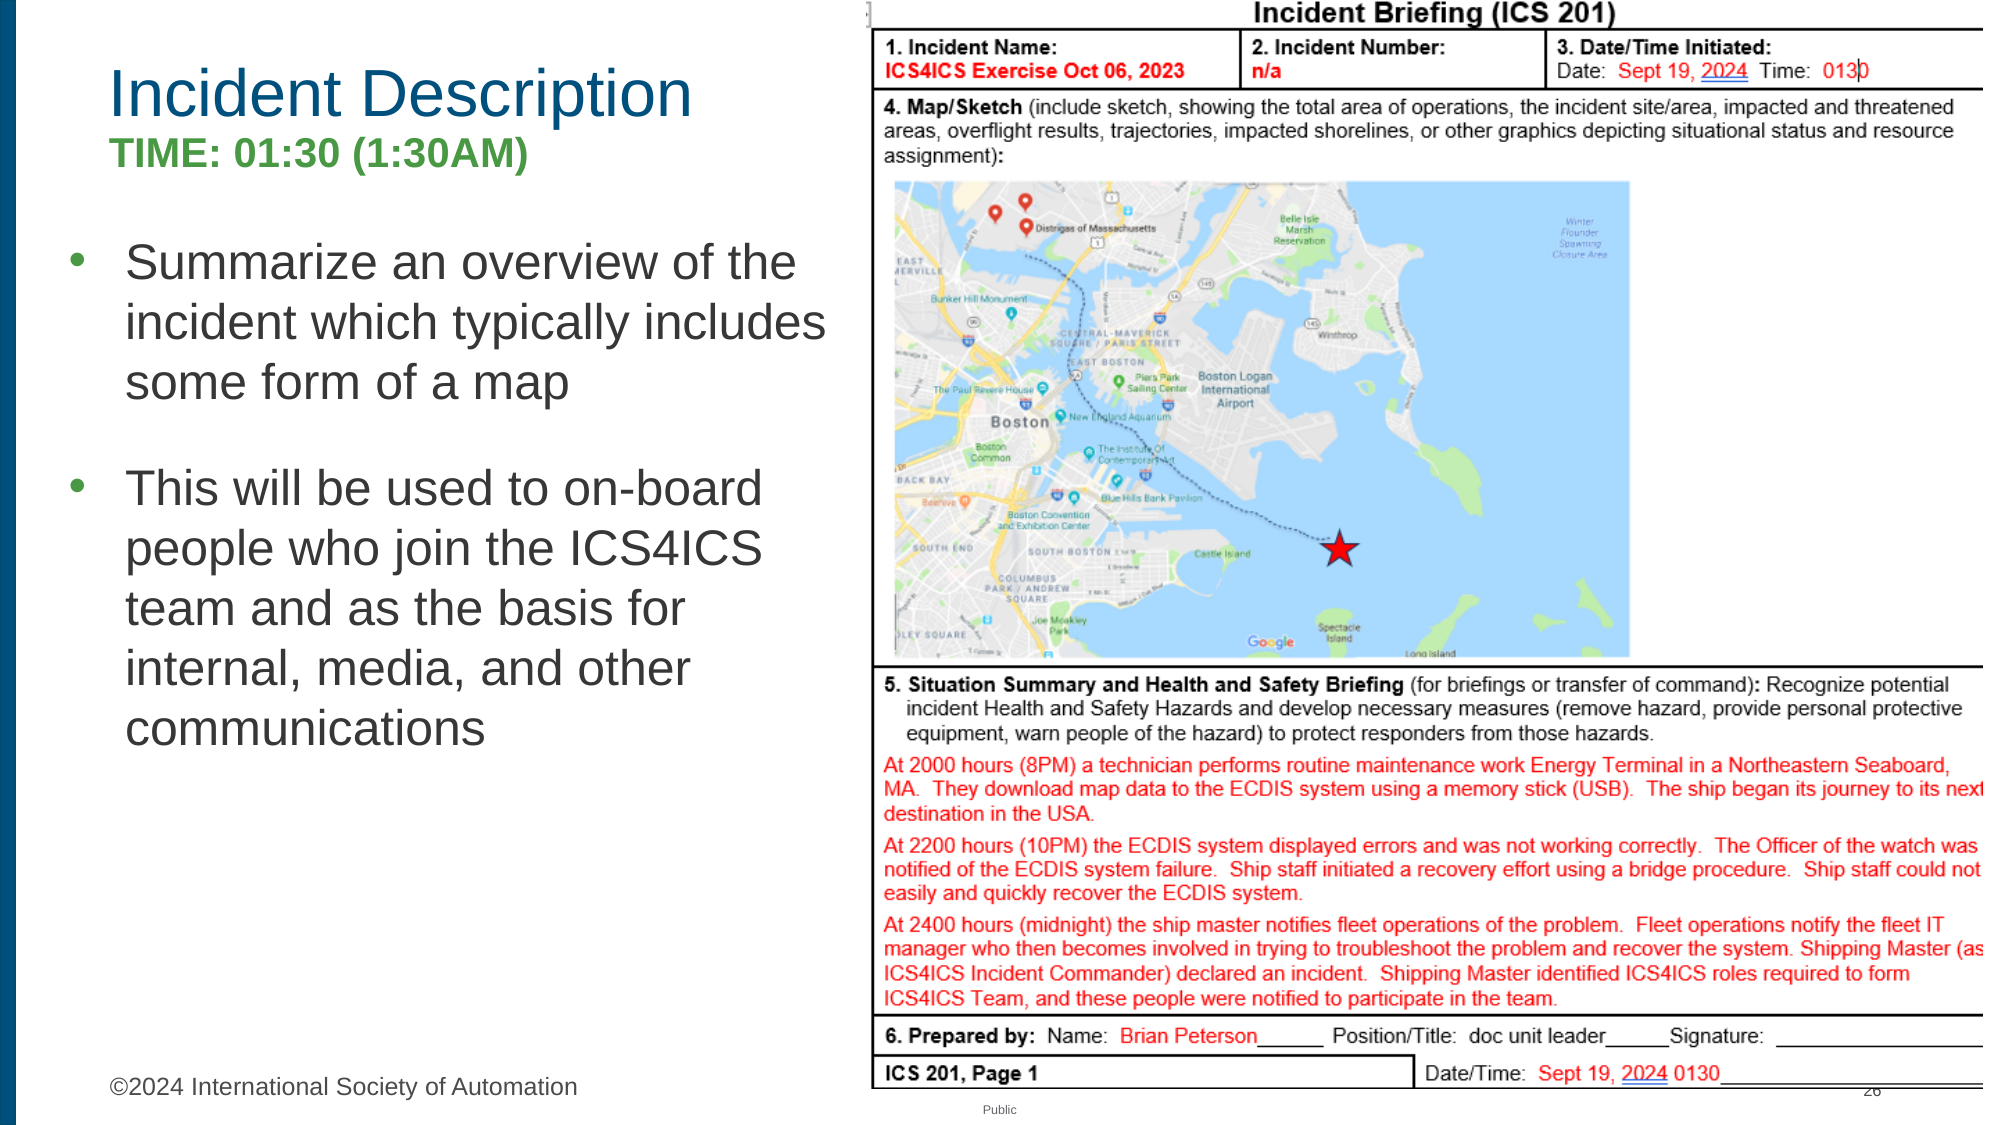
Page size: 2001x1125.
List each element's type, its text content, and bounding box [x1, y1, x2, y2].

slide_number 26 [1479, 1089, 1897, 1125]
text_box Incident Description TIME: 01:30 (1:30AM) [93, 93, 866, 184]
text_box Summarize an overview of the incident which typically includes some form of a map This will be used to on-board people who join the ICS4ICS team and as the basis for internal, media, and other communications [53, 222, 866, 1065]
picture [866, 0, 1983, 1089]
